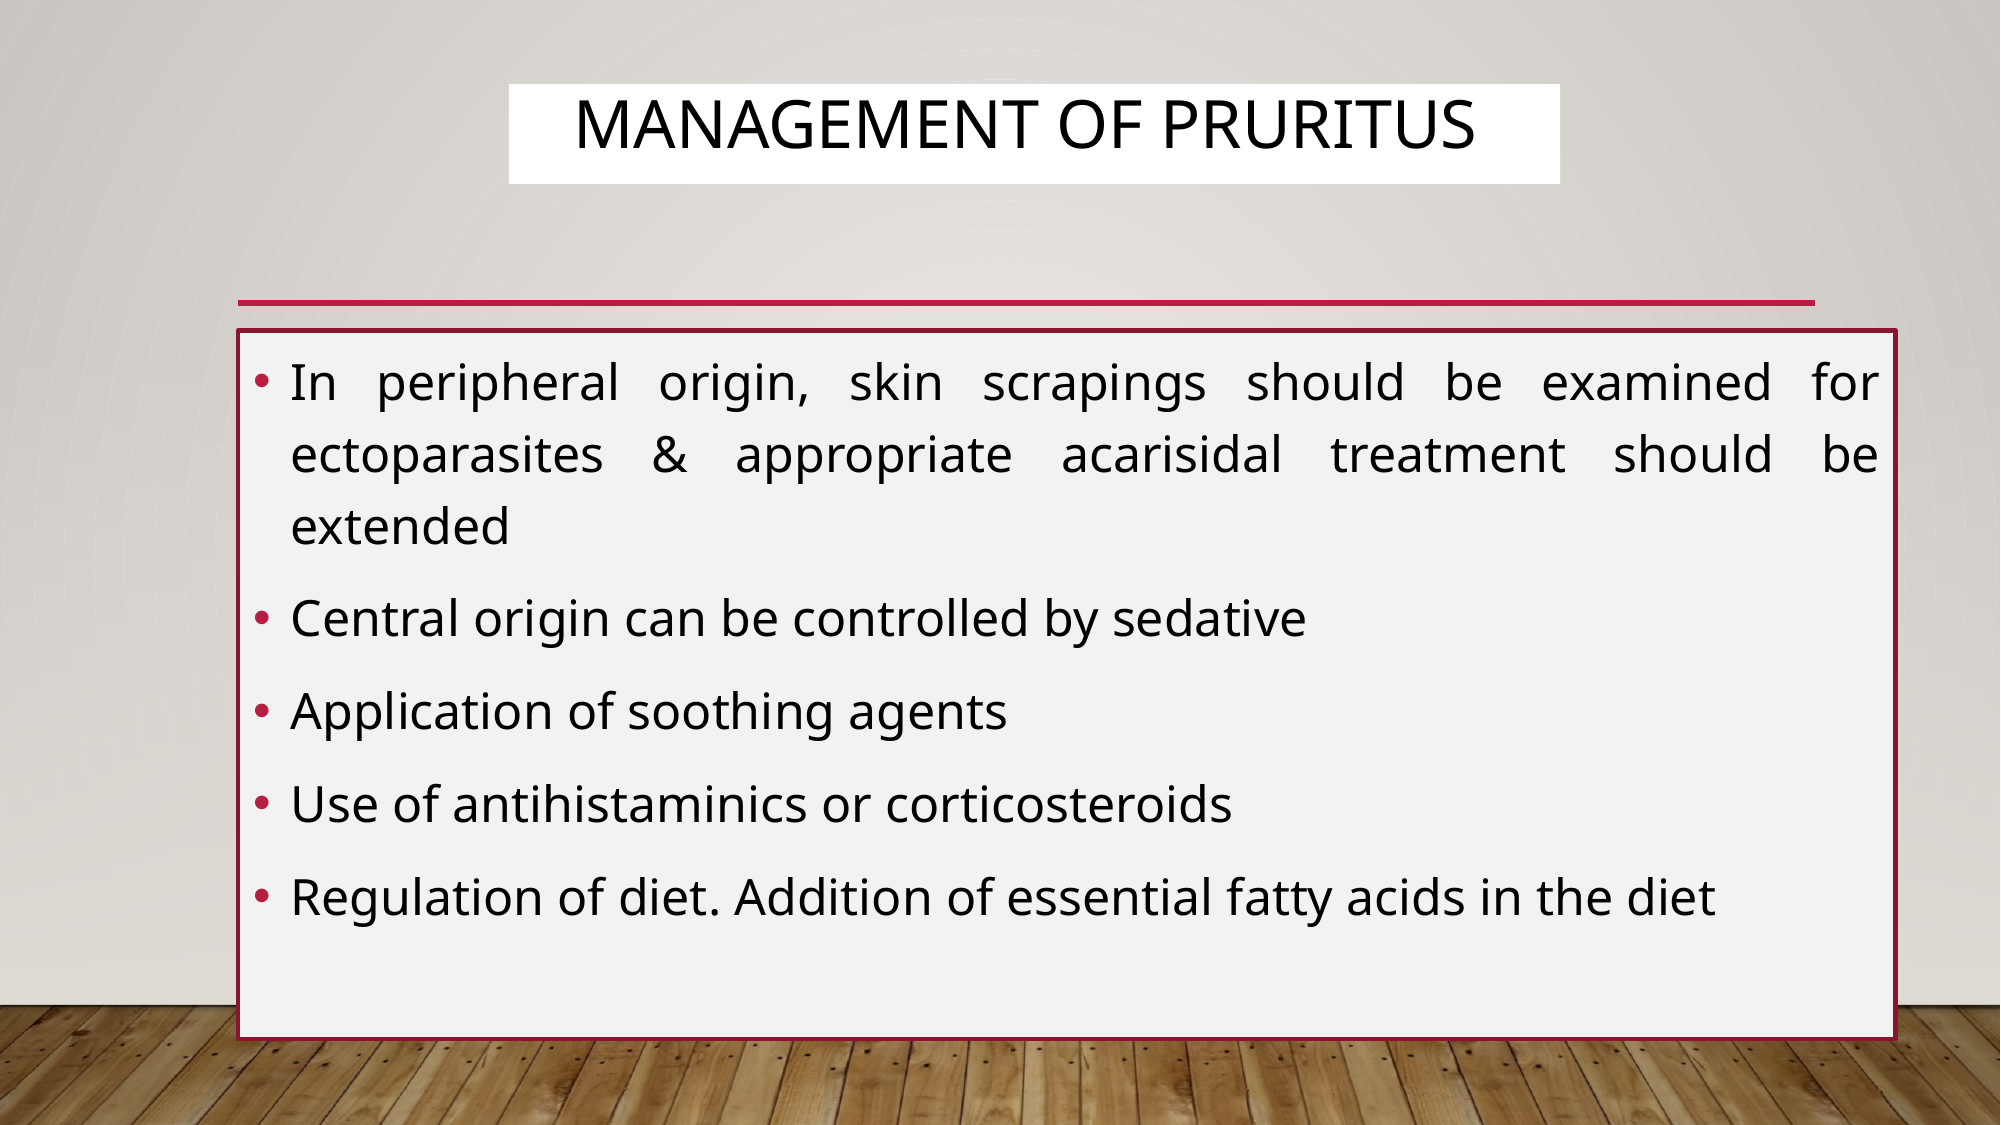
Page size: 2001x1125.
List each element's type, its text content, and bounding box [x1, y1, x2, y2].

list In peripheral origin, skin scrapings should be examined for ectoparasites & appropriate acarisidal treatment should be extended Central origin can be controlled by sedative Application of soothing agents Use of antihistaminics or corticosteroids Regulation of diet. Addition of essential fatty acids in the diet [238, 330, 1896, 1040]
picture [0, 1005, 2000, 1125]
title Management of pruritus [508, 84, 1561, 184]
